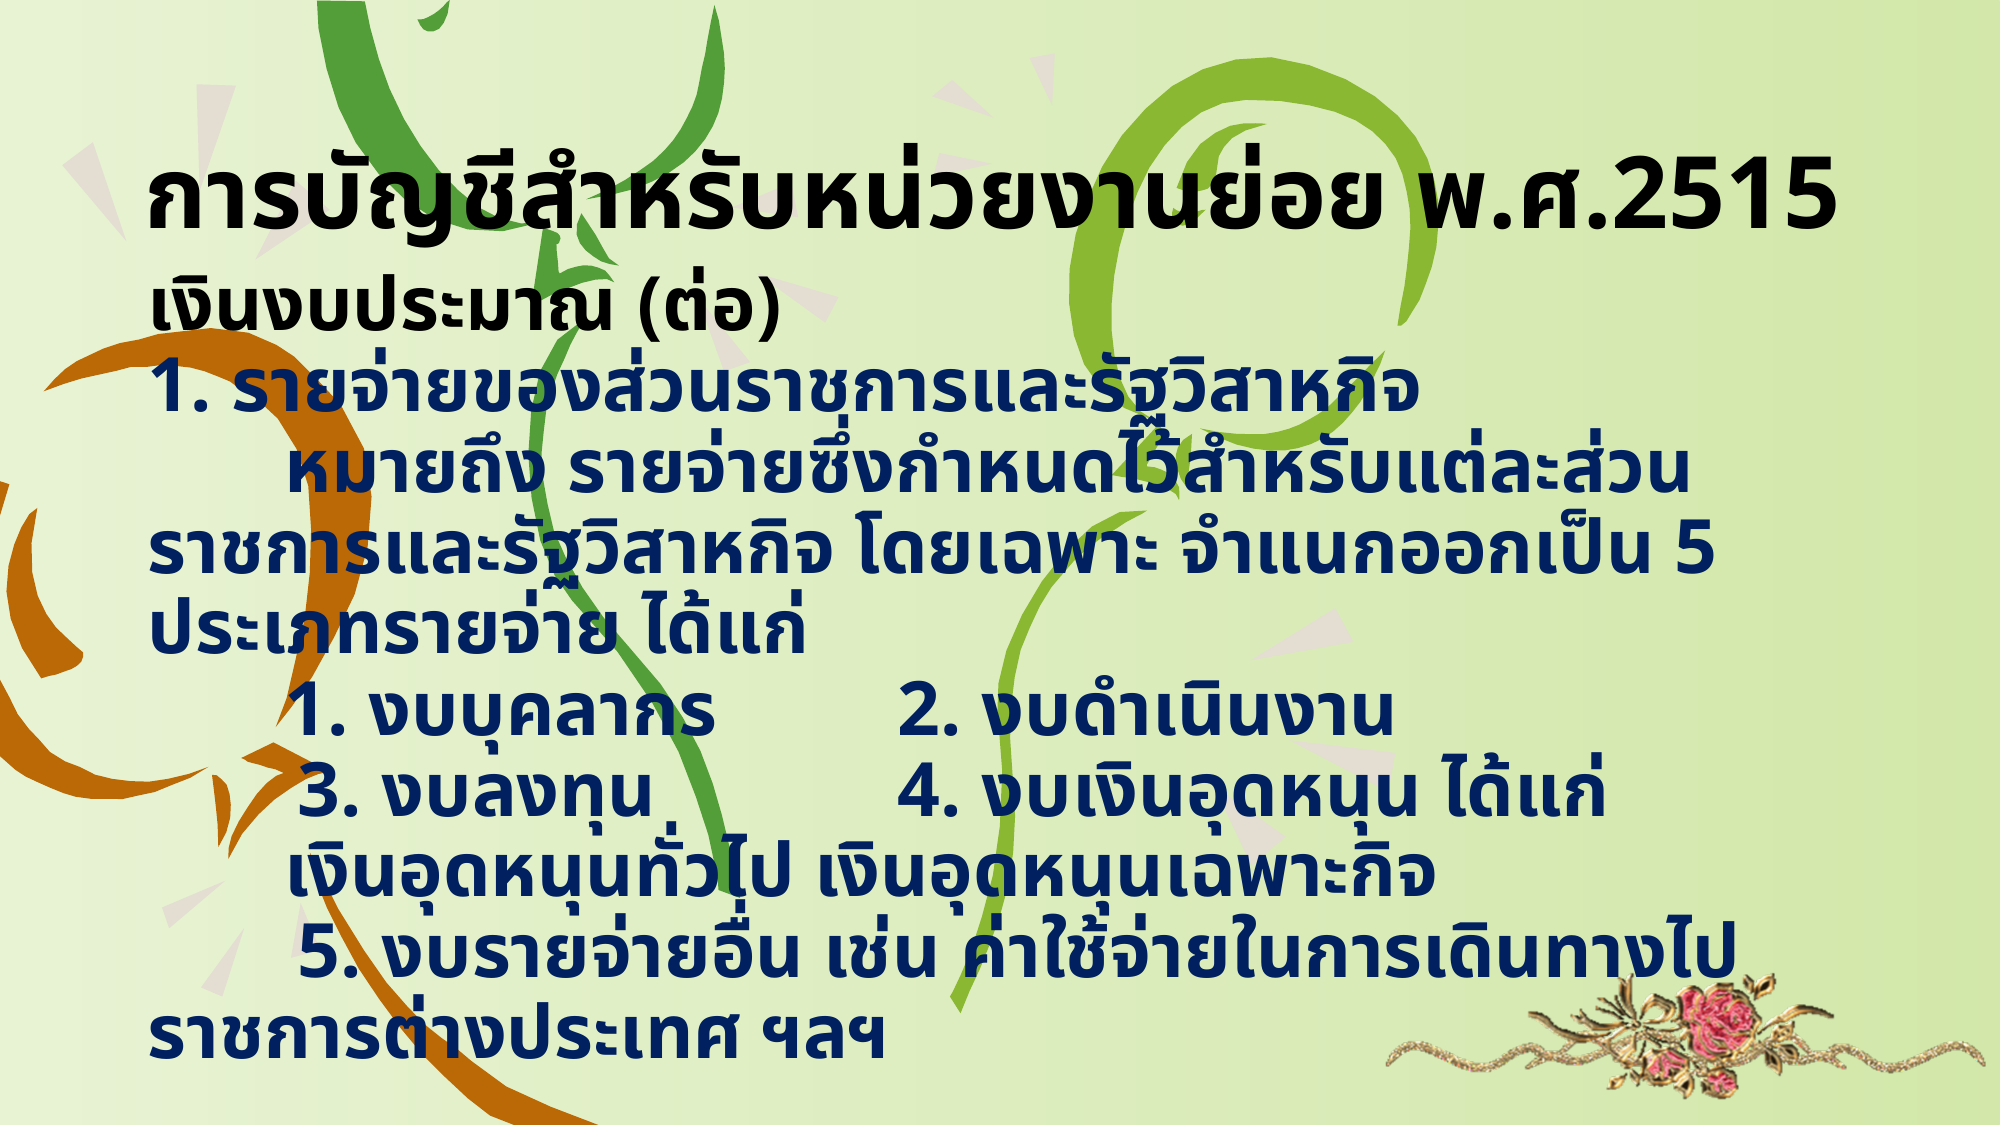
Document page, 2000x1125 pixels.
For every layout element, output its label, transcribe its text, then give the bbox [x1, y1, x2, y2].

subtitle เงินงบประมาณ (ต่อ) 1. รายจ่ายของส่วนราชการและรัฐวิสาหกิจ หมายถึง รายจ่ายซึ่งกำหนดไว้สำหรับแต่ละส่วนราชการและรัฐวิสาหกิจ โดยเฉพาะ จำแนกออกเป็น 5 ประเภทรายจ่าย ได้แก่ 1. งบบุคลากร 2. งบดำเนินงาน 3. งบลงทุน 4. งบเงินอุดหนุน ได้แก่ เงินอุดหนุนทั่วไป เงินอุดหนุนเฉพาะกิจ 5. งบรายจ่ายอื่น เช่น ค่าใช้จ่ายในการเดินทางไปราชการต่างประเทศ ฯลฯ [132, 257, 1902, 1094]
title การบัญชีสำหรับหน่วยงานย่อย พ.ศ.2515 [129, 42, 1949, 258]
picture [1372, 916, 1998, 1125]
